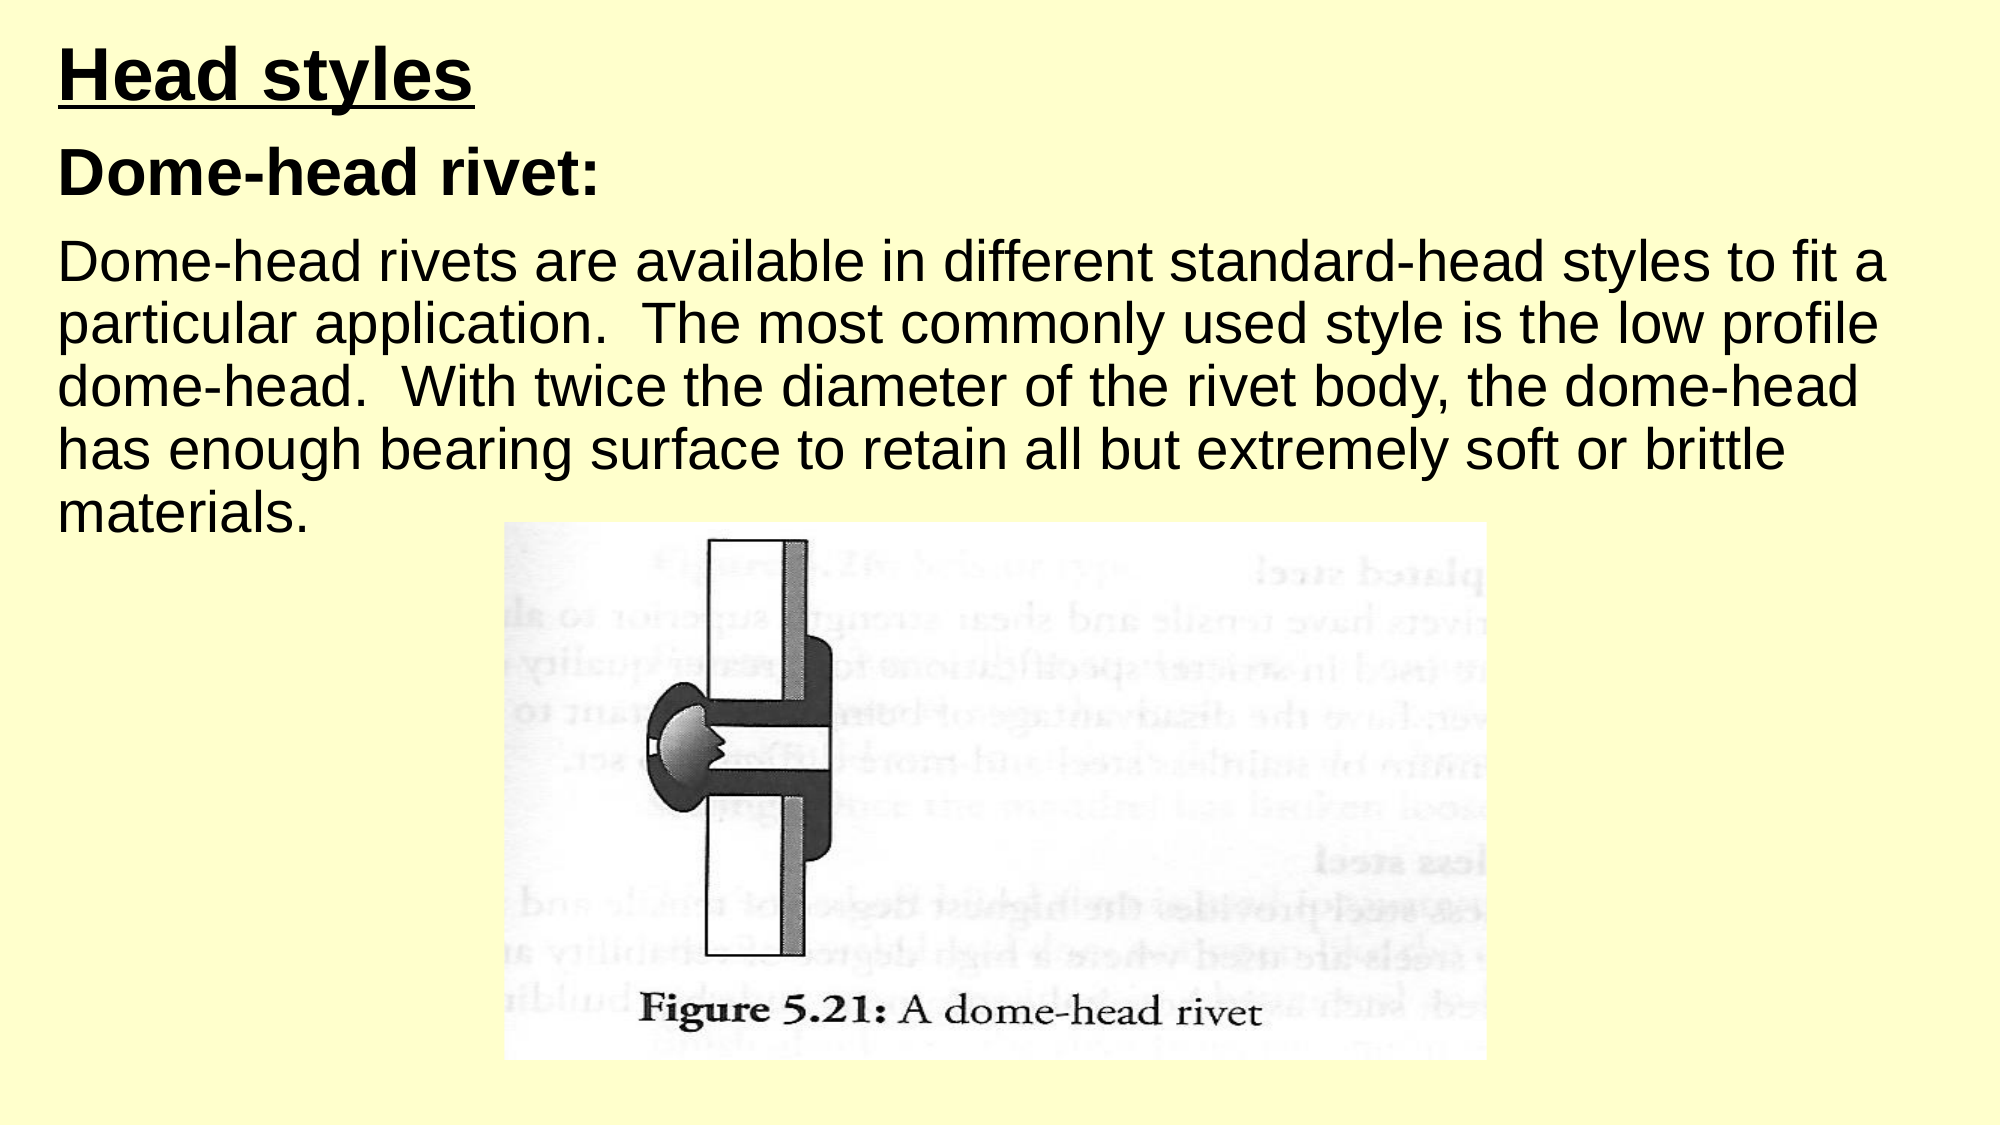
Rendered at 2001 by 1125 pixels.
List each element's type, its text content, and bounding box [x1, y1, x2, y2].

picture [504, 522, 1487, 1060]
list Head styles Dome-head rivet: Dome-head rivets are available in different standard-head styles to fit a particular application. The most commonly used style is the low profile dome-head. With twice the diameter of the rivet body, the dome-head has enough bearing surface to retain all but extremely soft or brittle materials. [42, 28, 1949, 1093]
